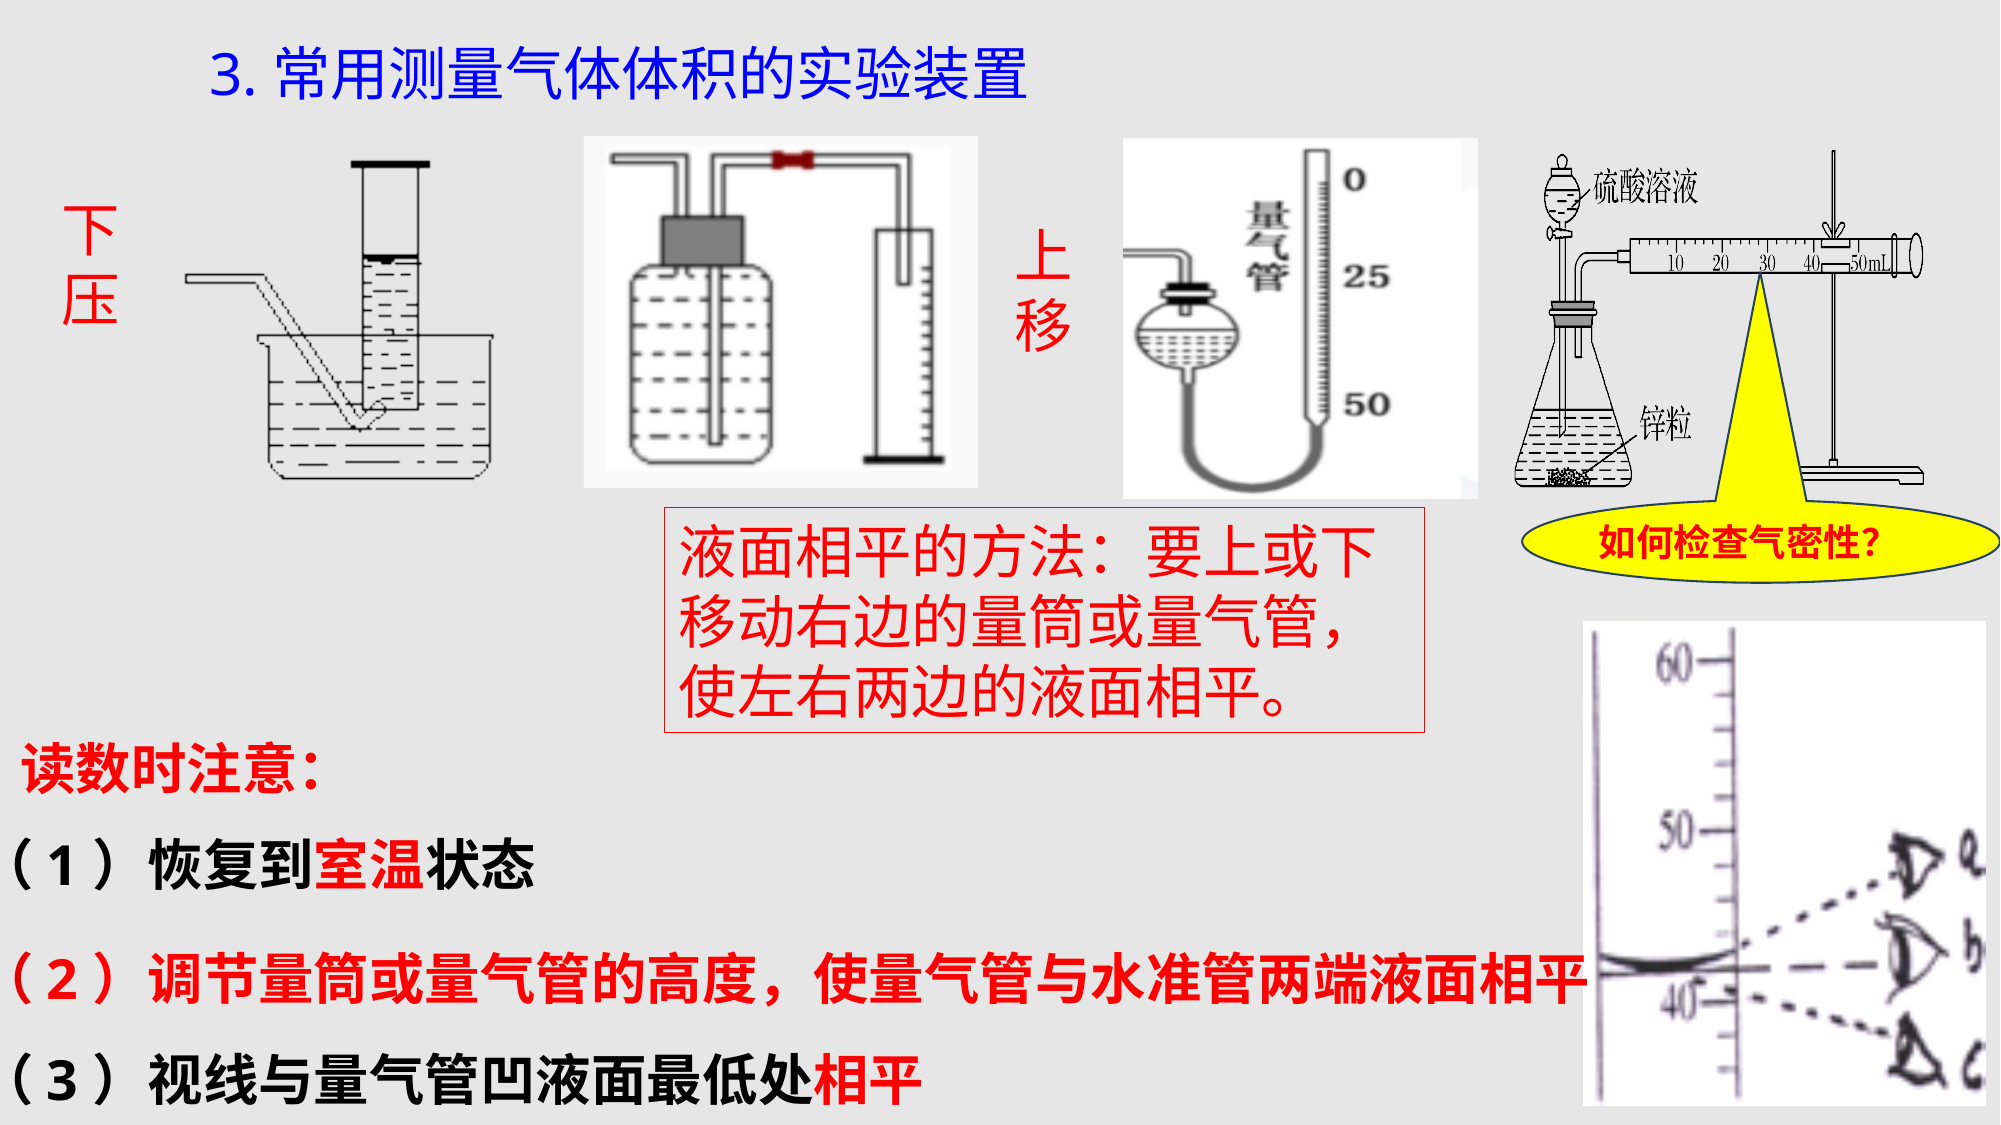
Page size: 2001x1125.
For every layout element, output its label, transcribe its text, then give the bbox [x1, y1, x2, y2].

picture [1123, 138, 1479, 499]
text_box （1）恢复到室温状态 [0, 822, 1104, 904]
text_box 液面相平的方法：要上或下移动右边的量筒或量气管，使左右两边的液面相平。 [664, 507, 1425, 733]
text_box 下压 [46, 185, 144, 341]
text_box （2）调节量筒或量气管的高度，使量气管与水准管两端液面相平 [0, 936, 1583, 1018]
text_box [1522, 500, 2000, 583]
text_box （3）视线与量气管凹液面最低处相平 [0, 1038, 1864, 1120]
text_box 读数时注意： [5, 726, 882, 808]
text_box 3.常用测量气体体积的实验装置 [194, 30, 1045, 115]
picture [1509, 136, 1927, 497]
picture [1583, 621, 1986, 1106]
text_box 上移 [999, 211, 1123, 367]
picture [144, 106, 979, 493]
